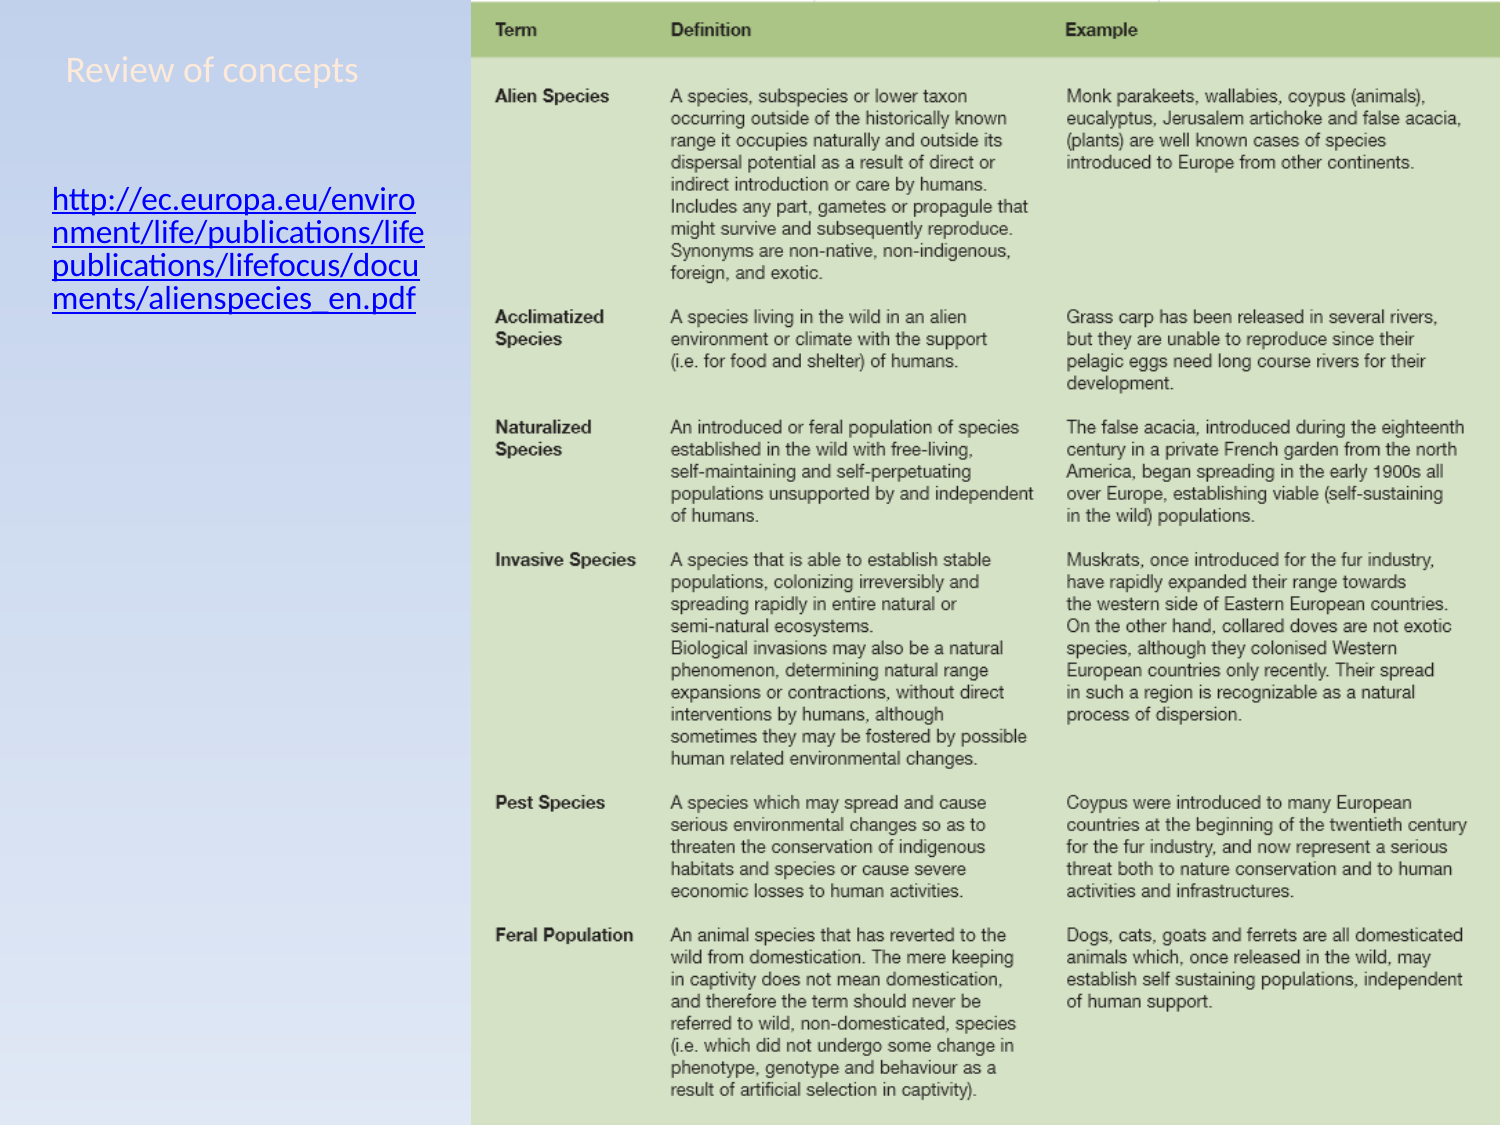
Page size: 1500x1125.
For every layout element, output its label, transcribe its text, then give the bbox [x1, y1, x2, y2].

text_box Review of concepts [50, 37, 379, 98]
text_box http://ec.europa.eu/environment/life/publications/lifepublications/lifefocus/documents/alienspecies_en.pdf [37, 169, 443, 224]
picture [471, 0, 1500, 1125]
